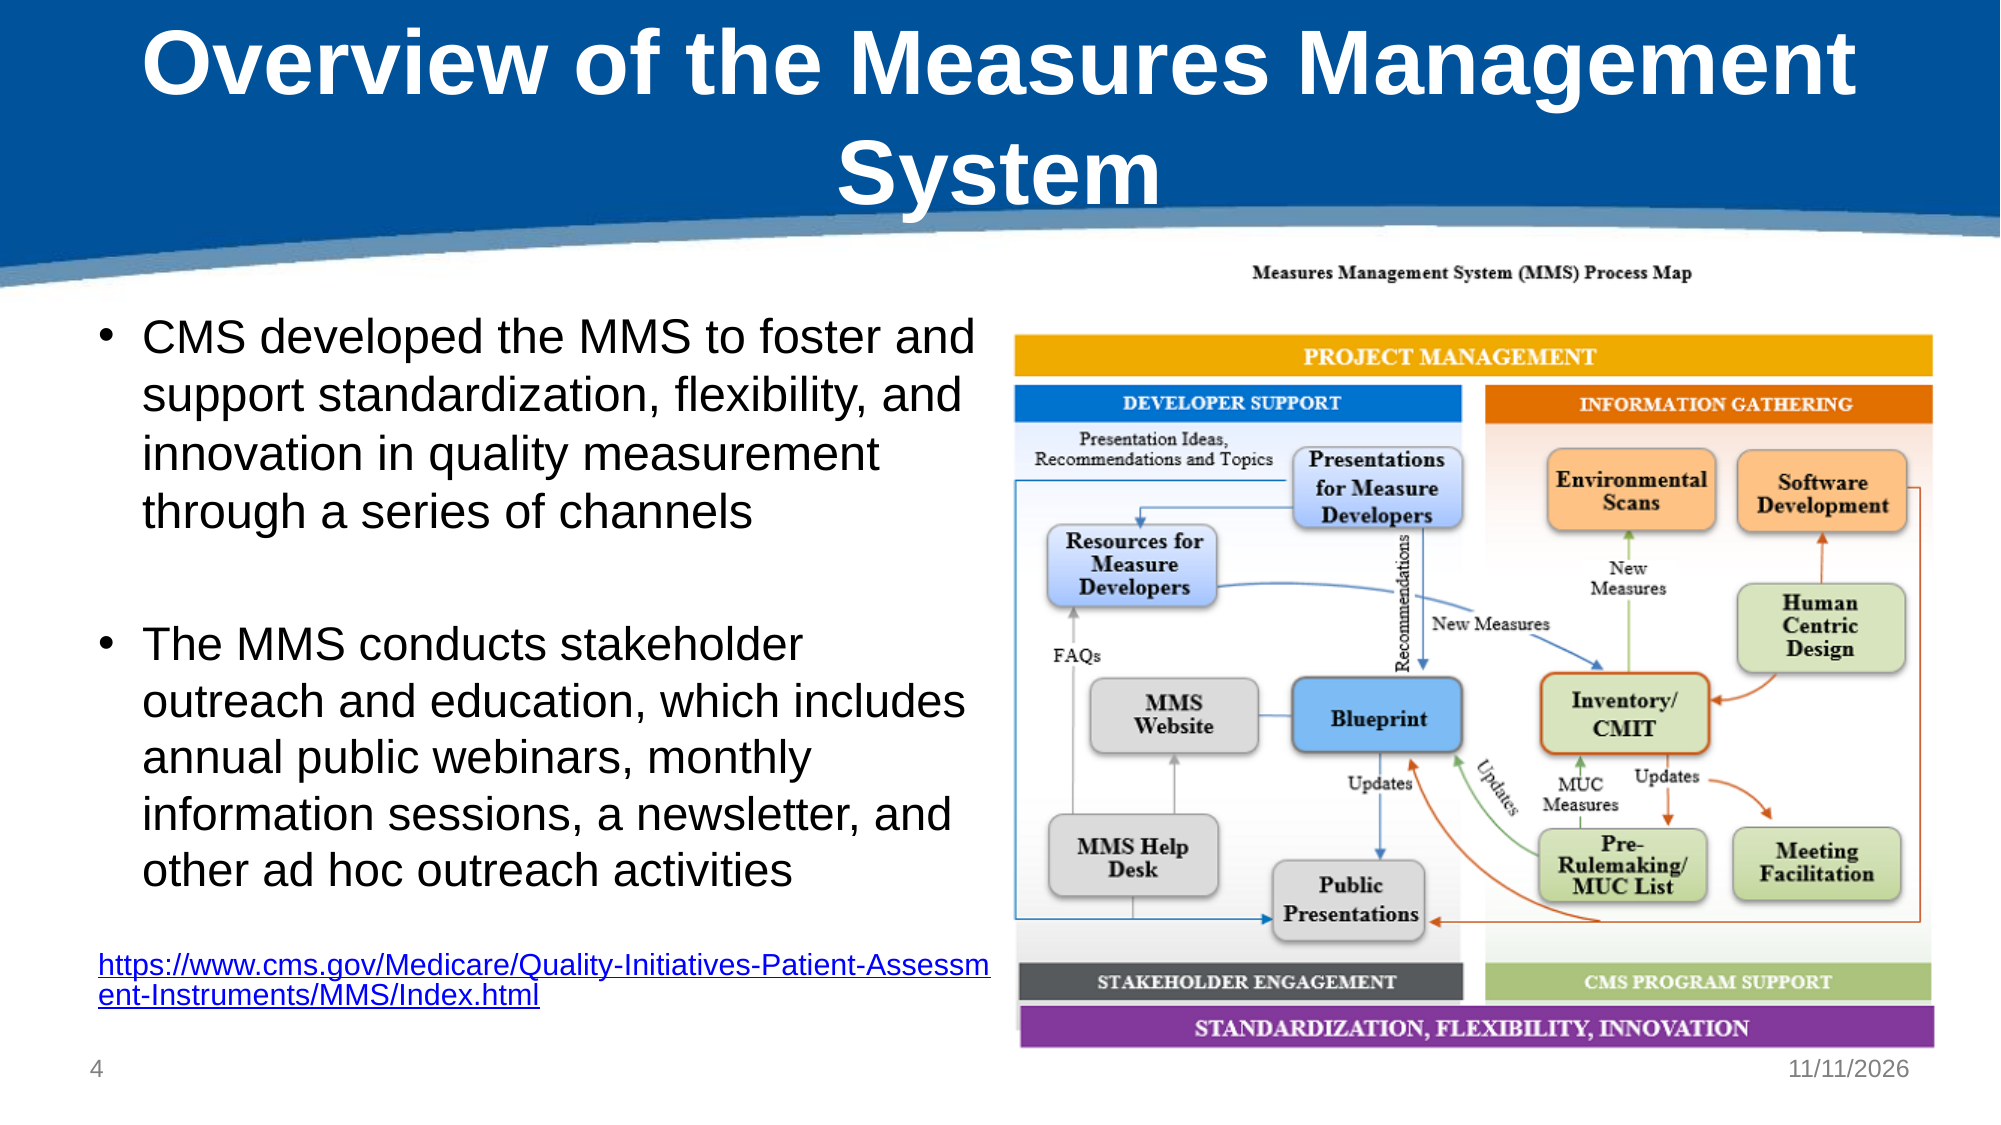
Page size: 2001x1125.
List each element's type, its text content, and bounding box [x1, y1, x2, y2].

slide_number 3 [75, 1037, 300, 1098]
list CMS developed the MMS to foster and support standardization, flexibility, and innovation in quality measurement through a series of channels The MMS conducts stakeholder outreach and education, which includes annual public webinars, monthly information sessions, a newsletter, and other ad hoc outreach activities https://www.cms.gov/Medicare/Quality-Initiatives-Patient-Assessment-Instruments/MMS/Index.html [83, 297, 1008, 1076]
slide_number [1674, 1063, 1925, 1098]
title Overview of the Measures Management System [75, 0, 1925, 225]
picture [0, 0, 2000, 1055]
